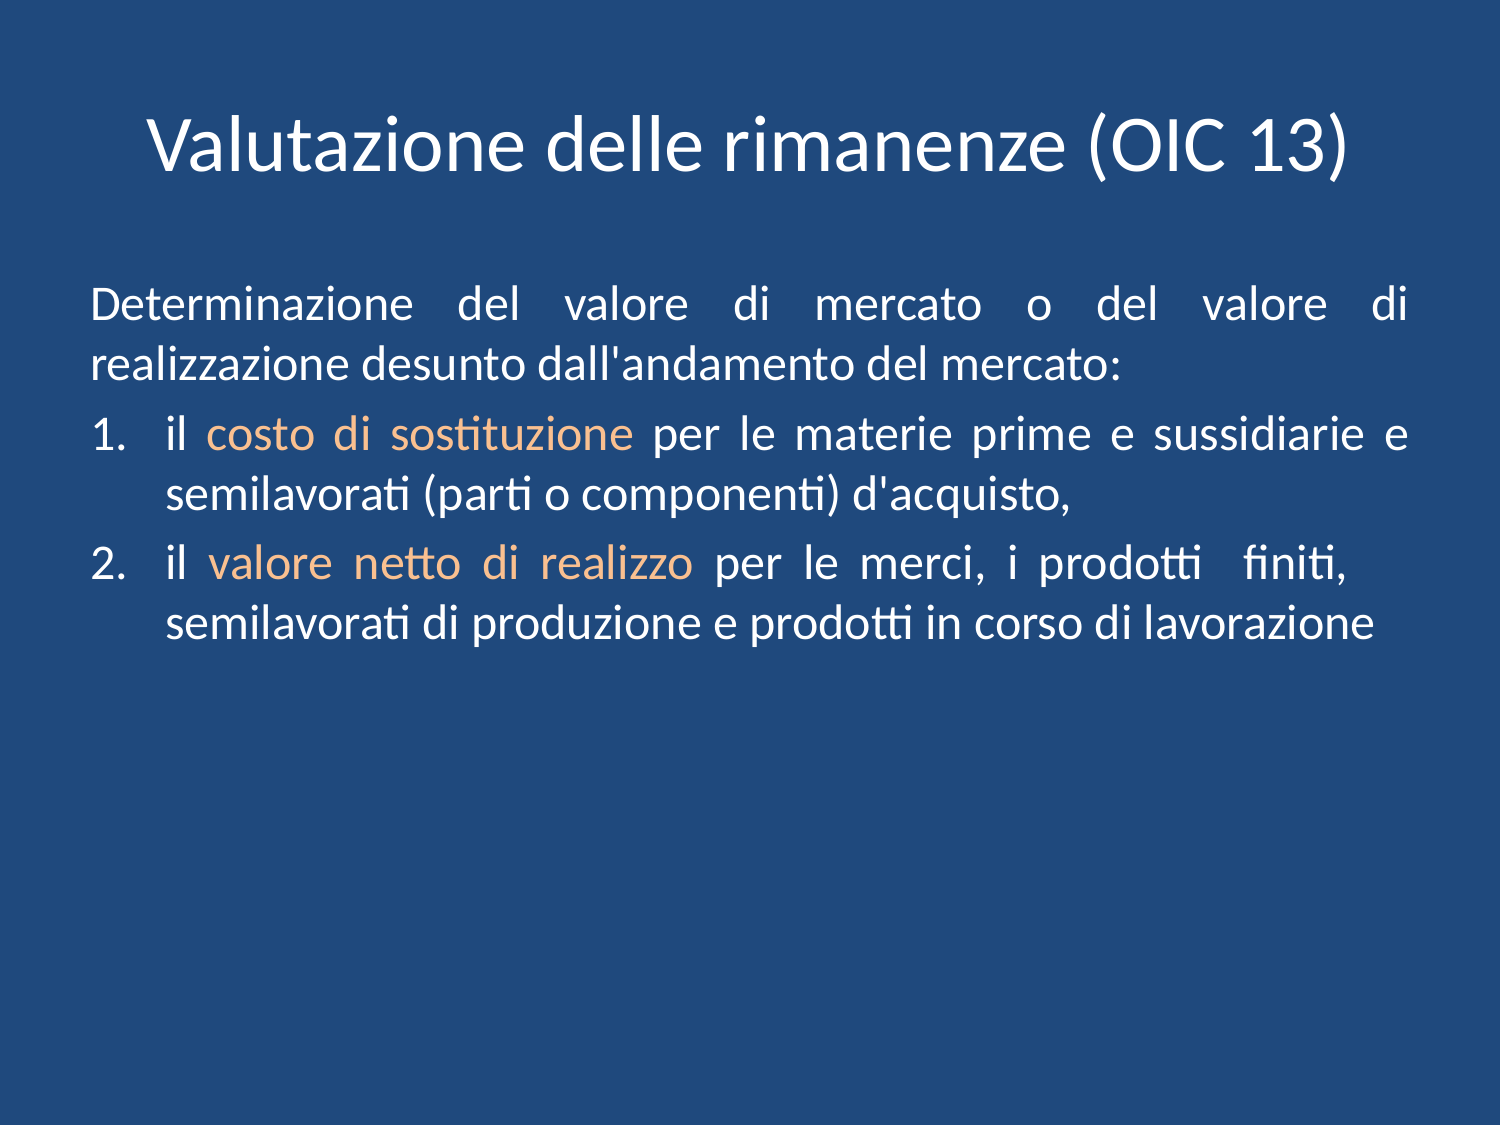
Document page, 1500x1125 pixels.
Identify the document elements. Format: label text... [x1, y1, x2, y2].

list Determinazione del valore di mercato o del valore di realizzazione desunto dall'andamento del mercato: il costo di sostituzione per le materie prime e sussidiarie e semilavorati (parti o componenti) d'acquisto, il valore netto di realizzo per le merci, i prodotti finiti, semilavorati di produzione e prodotti in corso di lavorazione [75, 262, 1425, 1005]
title Valutazione delle rimanenze (OIC 13) [75, 45, 1425, 233]
